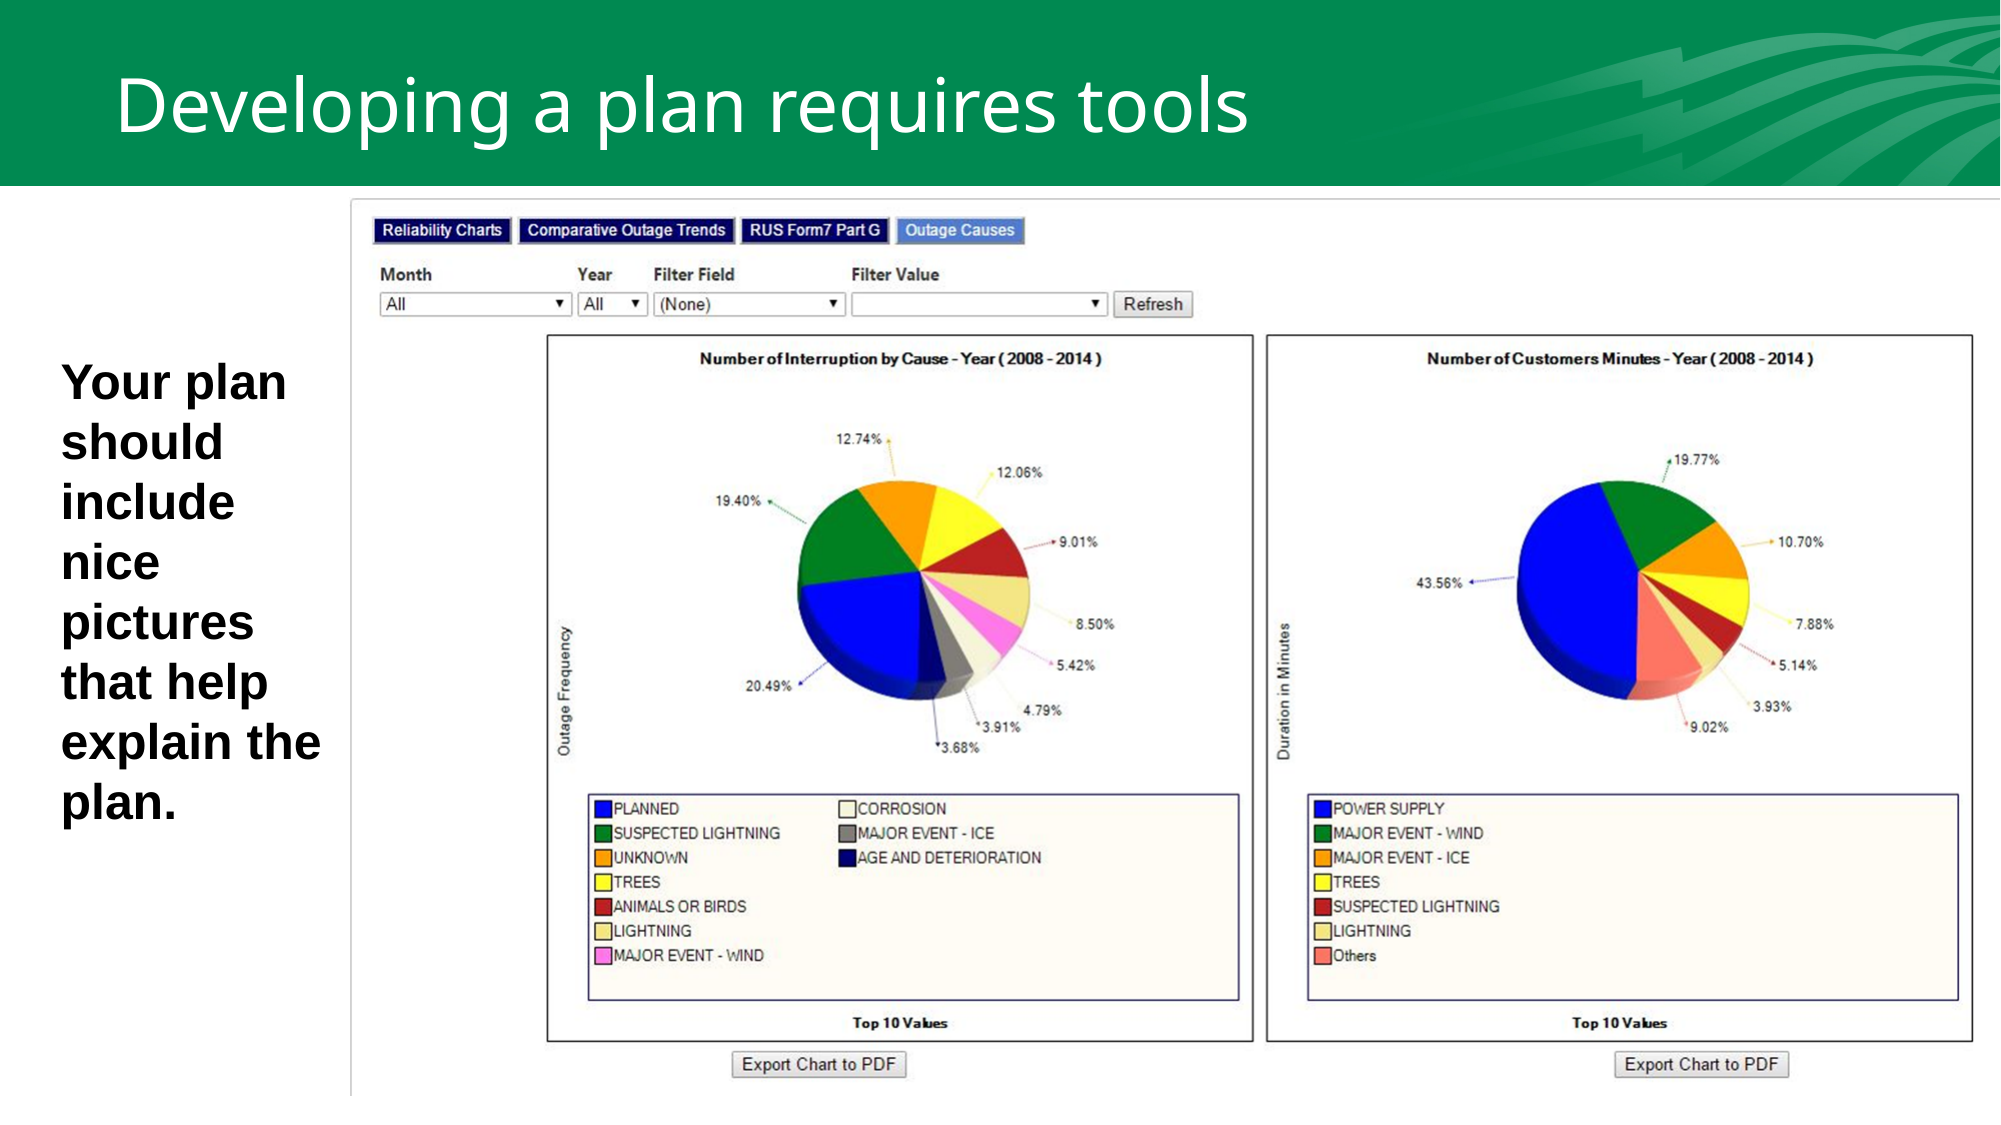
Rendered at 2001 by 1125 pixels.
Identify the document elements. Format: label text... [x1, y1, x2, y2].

list Your plan should include nice pictures that help explain the plan. [45, 341, 345, 1097]
title Developing a plan requires tools [99, 49, 1851, 138]
picture [349, 197, 2000, 1097]
picture [0, 0, 2001, 186]
